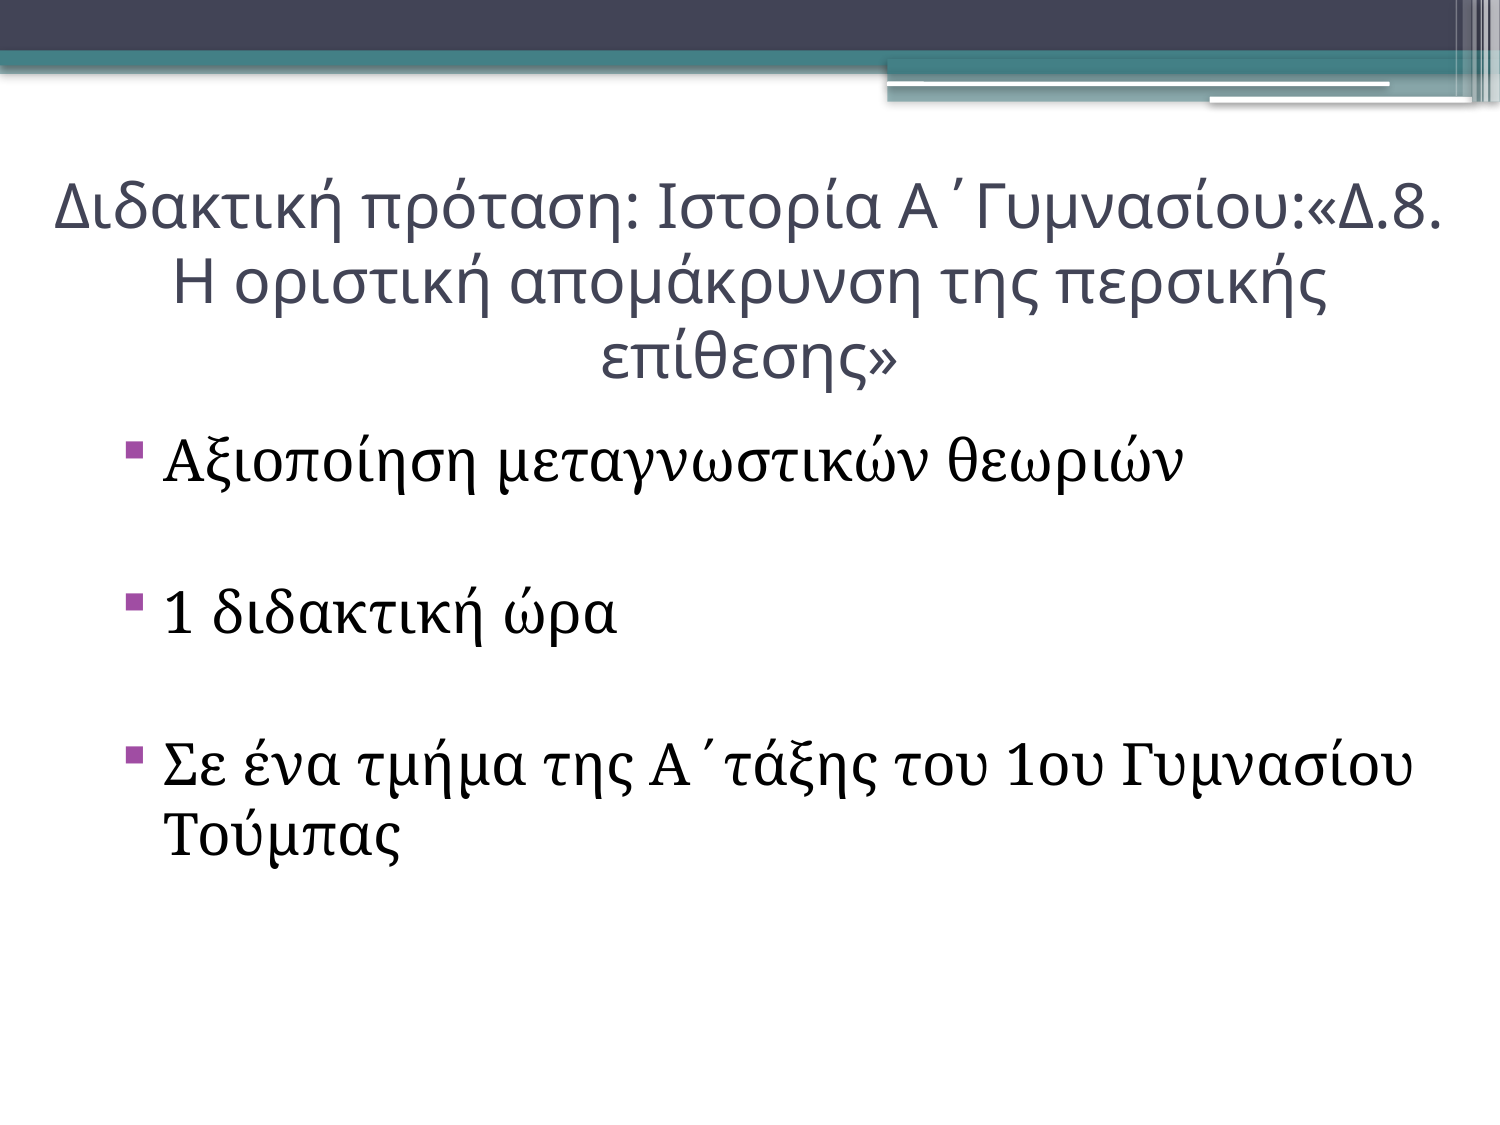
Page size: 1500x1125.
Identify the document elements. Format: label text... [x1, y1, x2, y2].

title Διδακτική πρόταση: Ιστορία Α΄Γυμνασίου:«Δ.8. Η οριστική απομάκρυνση της περσικής επίθεσης» [29, 160, 1471, 398]
list Αξιοποίηση μεταγνωστικών θεωριών 1 διδακτική ώρα Σε ένα τμήμα της Α΄τάξης του 1ου Γυμνασίου Τούμπας [88, 415, 1439, 1125]
